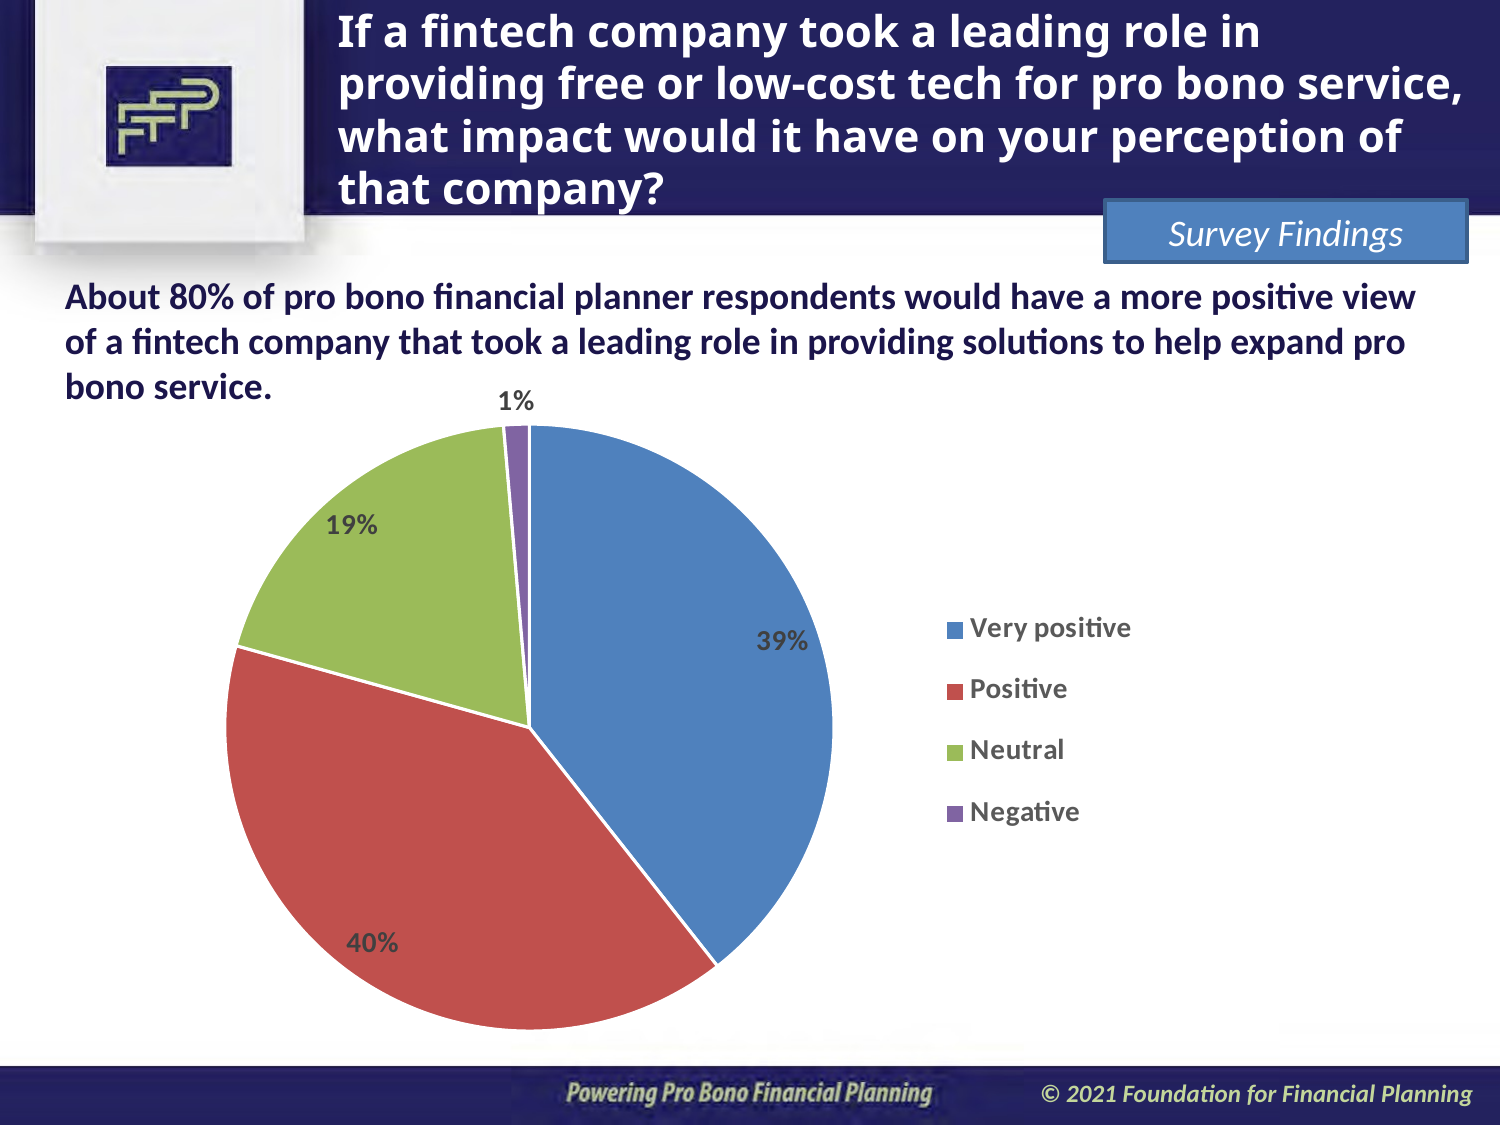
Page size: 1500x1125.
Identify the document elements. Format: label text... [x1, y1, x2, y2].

text_box Survey Findings [1103, 198, 1469, 264]
text_box About 80% of pro bono financial planner respondents would have a more positive view of a fintech company that took a leading role in providing solutions to help expand pro bono service. [50, 264, 1450, 415]
picture [0, 0, 1500, 1125]
chart [49, 385, 1227, 1092]
text_box If a fintech company took a leading role in providing free or low-cost tech for pro bono service, what impact would it have on your perception of that company? [337, 22, 1468, 195]
